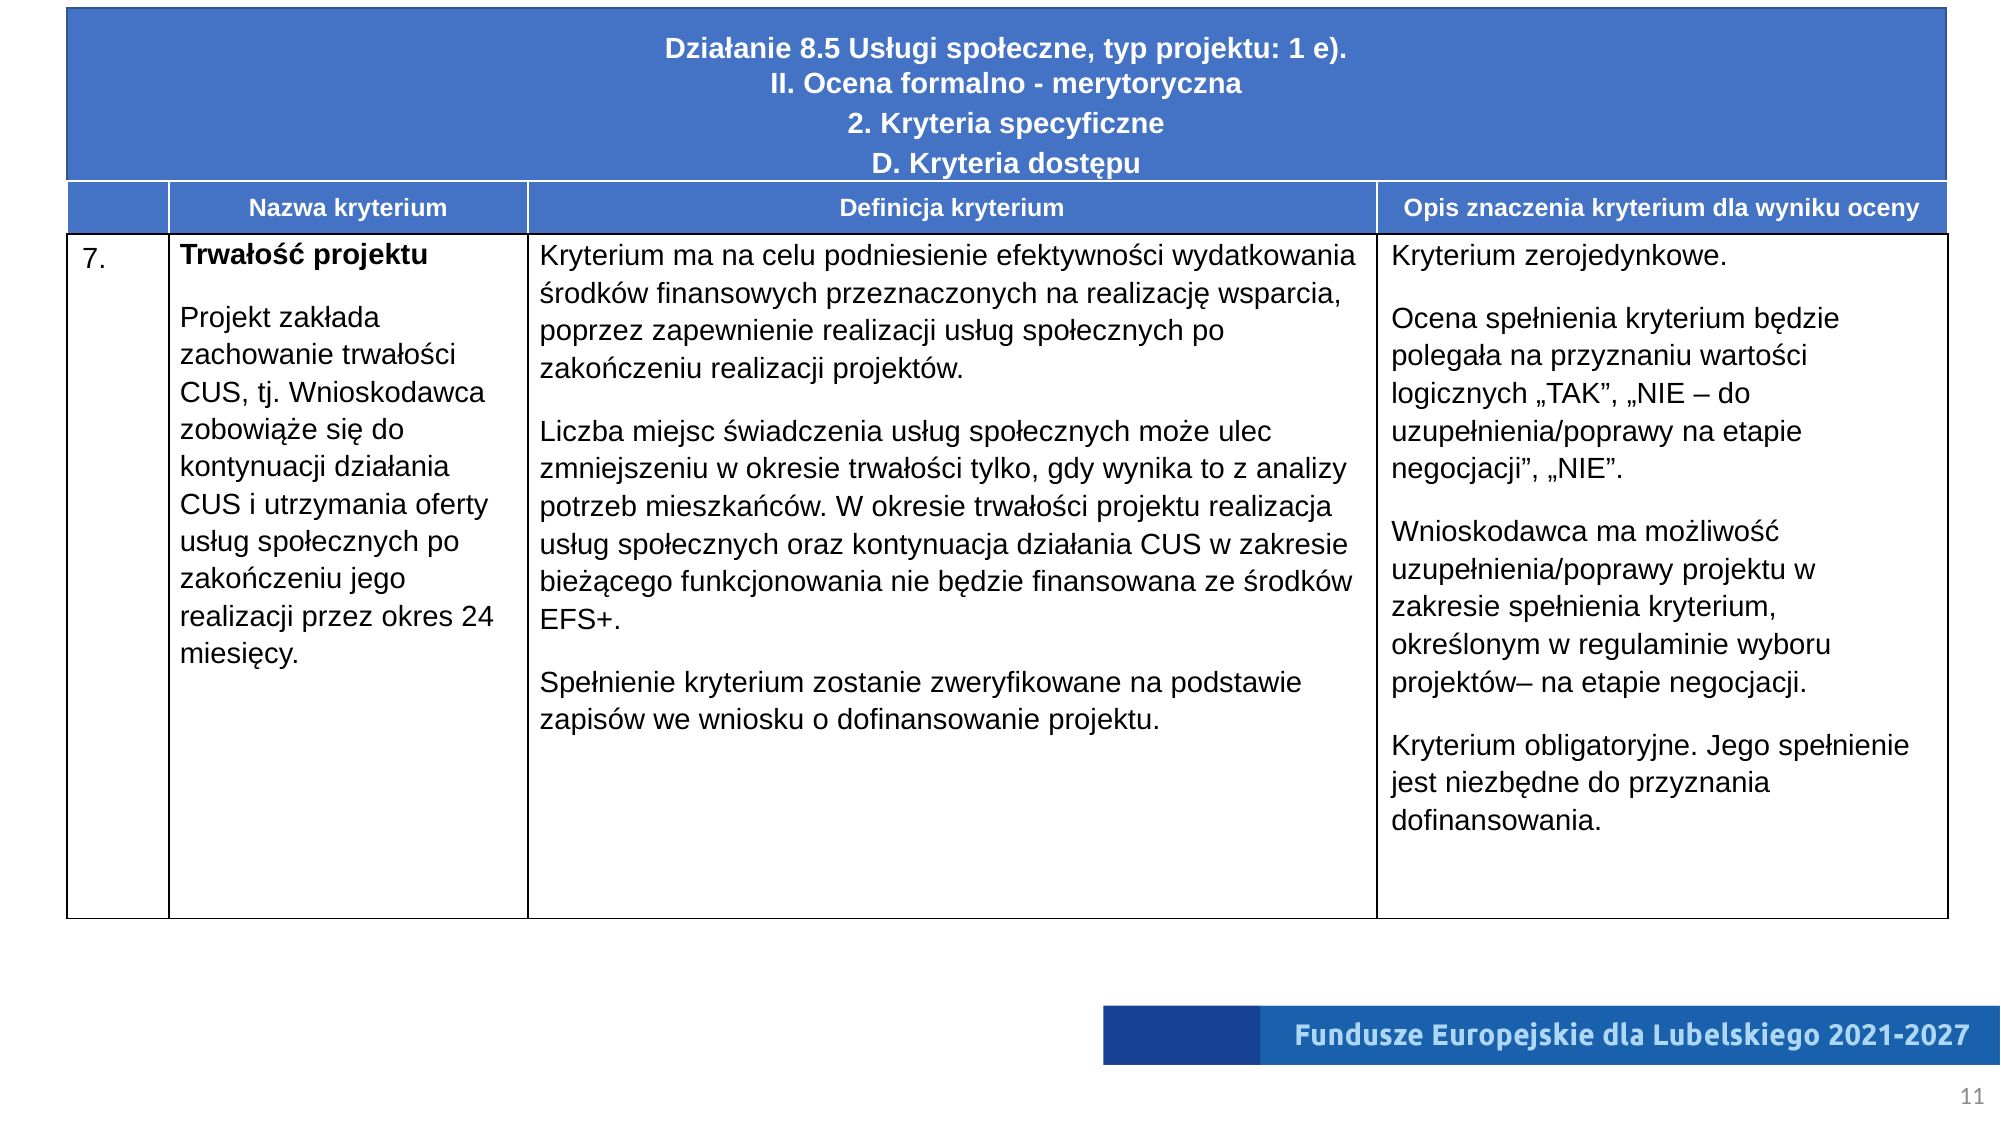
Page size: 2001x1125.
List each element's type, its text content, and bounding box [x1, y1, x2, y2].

table_header Nazwa kryterium [170, 182, 527, 233]
table_cell Kryterium ma na celu podniesienie efektywności wydatkowania środków finansowych przeznaczonych na realizację wsparcia, poprzez zapewnienie realizacji usług społecznych po zakończeniu realizacji projektów. Liczba miejsc świadczenia usług społecznych może ulec zmniejszeniu w okresie trwałości tylko, gdy wynika to z analizy potrzeb mieszkańców. W okresie trwałości projektu realizacja usług społecznych oraz kontynuacja działania CUS w zakresie bieżącego funkcjonowania nie będzie finansowana ze środków EFS+. Spełnienie kryterium zostanie zweryfikowane na podstawie zapisów we wniosku o dofinansowanie projektu. [529, 235, 1376, 918]
picture [1103, 1005, 2000, 1065]
table_cell 7. [68, 235, 168, 918]
table_header [68, 182, 168, 233]
text_box Działanie 8.5 Usługi społeczne, typ projektu: 1 e). II. Ocena formalno - merytoryczna 2. Kryteria specyficzne D. Kryteria dostępu [66, 7, 1947, 180]
table_header Opis znaczenia kryterium dla wyniku oceny [1378, 182, 1947, 233]
table_cell Kryterium zerojedynkowe. Ocena spełnienia kryterium będzie polegała na przyznaniu wartości logicznych „TAK”, „NIE – do uzupełnienia/poprawy na etapie negocjacji”, „NIE”. Wnioskodawca ma możliwość uzupełnienia/poprawy projektu w zakresie spełnienia kryterium, określonym w regulaminie wyboru projektów– na etapie negocjacji. Kryterium obligatoryjne. Jego spełnienie jest niezbędne do przyznania dofinansowania. [1378, 235, 1947, 918]
table_header Definicja kryterium [529, 182, 1376, 233]
slide_number 11 [1921, 1065, 2000, 1125]
table_cell Trwałość projektu Projekt zakłada zachowanie trwałości CUS, tj. Wnioskodawca zobowiąże się do kontynuacji działania CUS i utrzymania oferty usług społecznych po zakończeniu jego realizacji przez okres 24 miesięcy. [170, 235, 527, 918]
